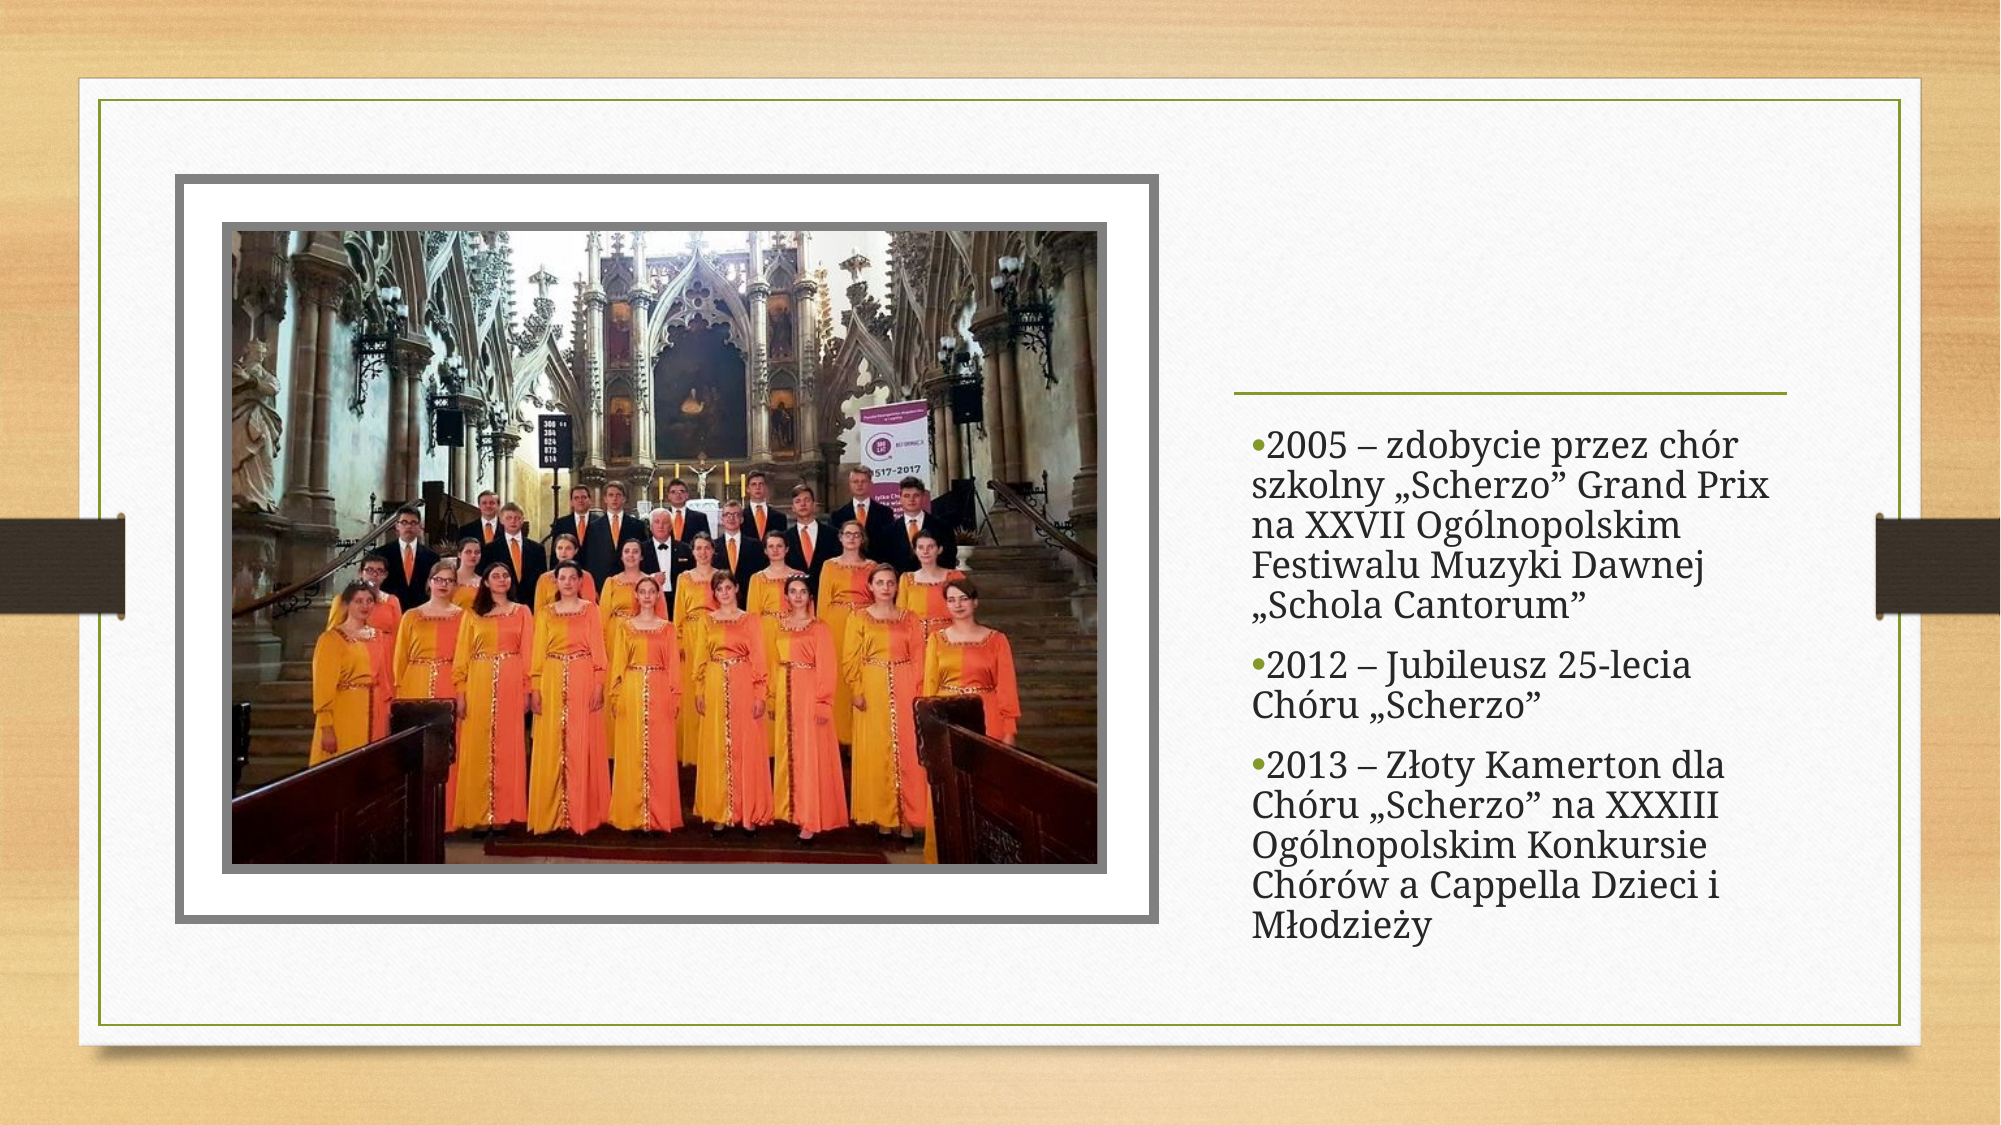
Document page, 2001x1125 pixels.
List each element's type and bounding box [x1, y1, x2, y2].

picture [231, 231, 1098, 865]
text_box [0, 0, 2000, 1125]
